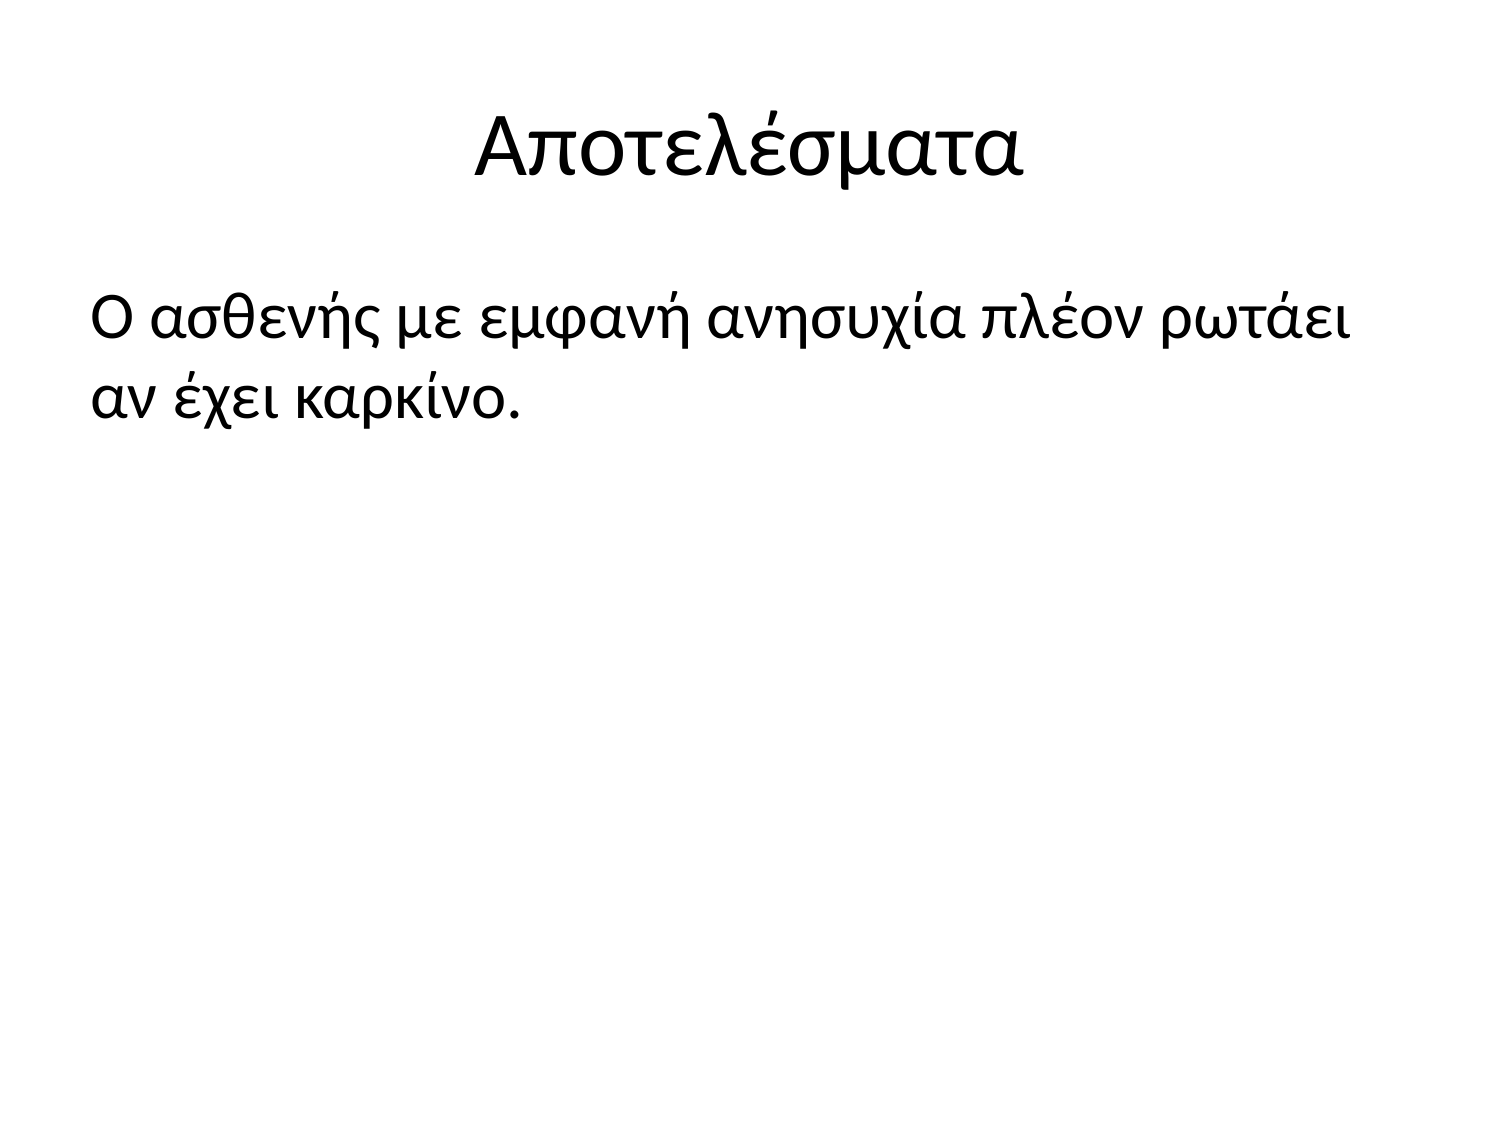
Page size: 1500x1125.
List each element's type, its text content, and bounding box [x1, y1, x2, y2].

title Αποτελέσματα [75, 45, 1425, 233]
list Ο ασθενής με εμφανή ανησυχία πλέον ρωτάει αν έχει καρκίνο. [75, 264, 1425, 1008]
